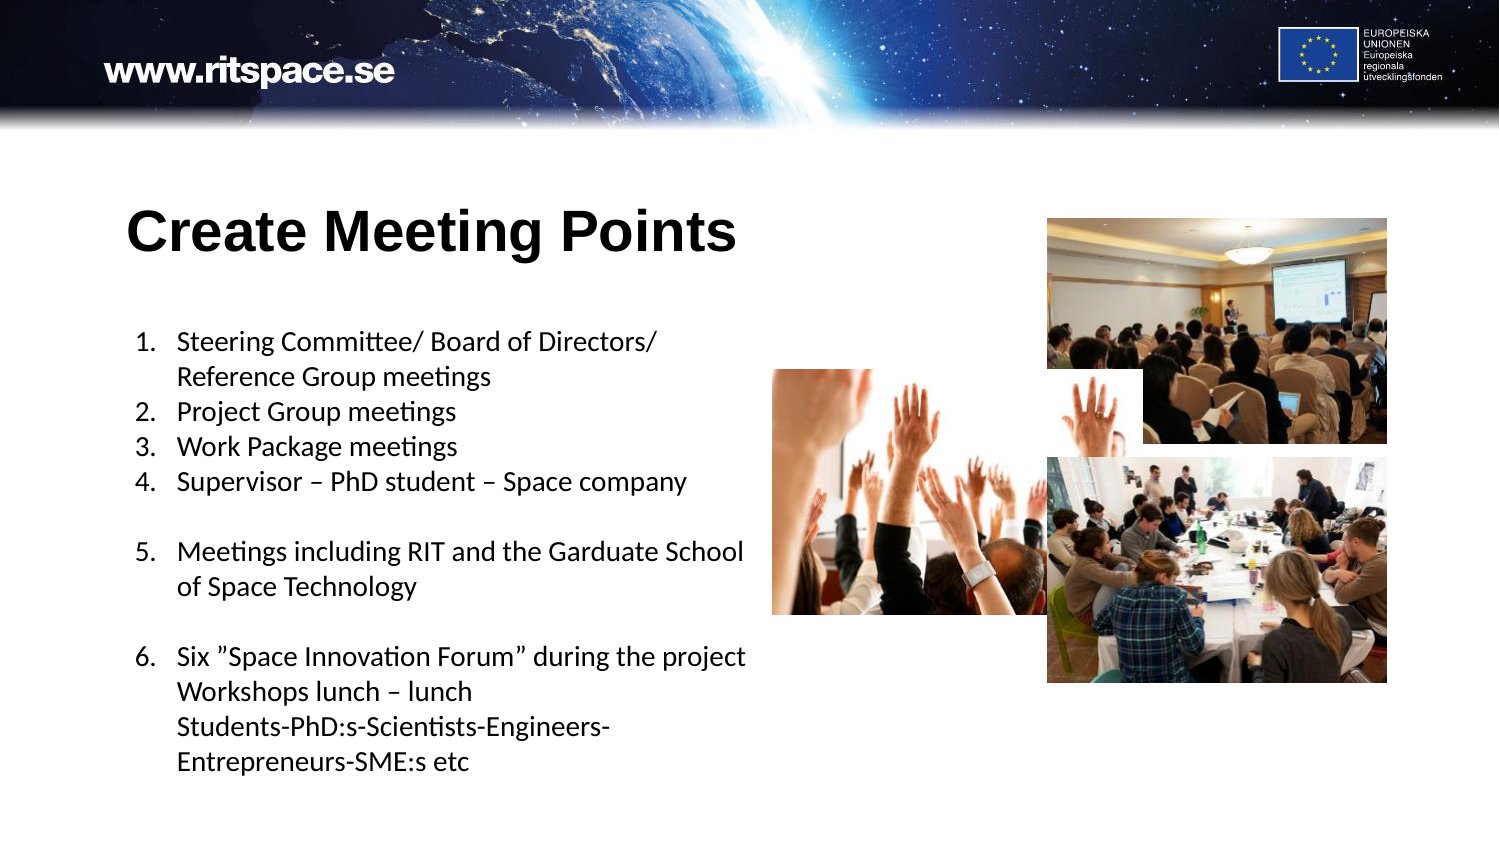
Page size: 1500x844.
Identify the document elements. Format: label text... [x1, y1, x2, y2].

text_box Steering Committee/ Board of Directors/ Reference Group meetings Project Group meetings Work Package meetings Supervisor – PhD student – Space company Meetings including RIT and the Garduate School of Space Technology Six ”Space Innovation Forum” during the project Workshops lunch – lunch Students-PhD:s-Scientists-Engineers-Entrepreneurs-SME:s etc [120, 280, 773, 820]
picture [0, 0, 1499, 844]
title Create Meeting Points [111, 137, 1387, 319]
